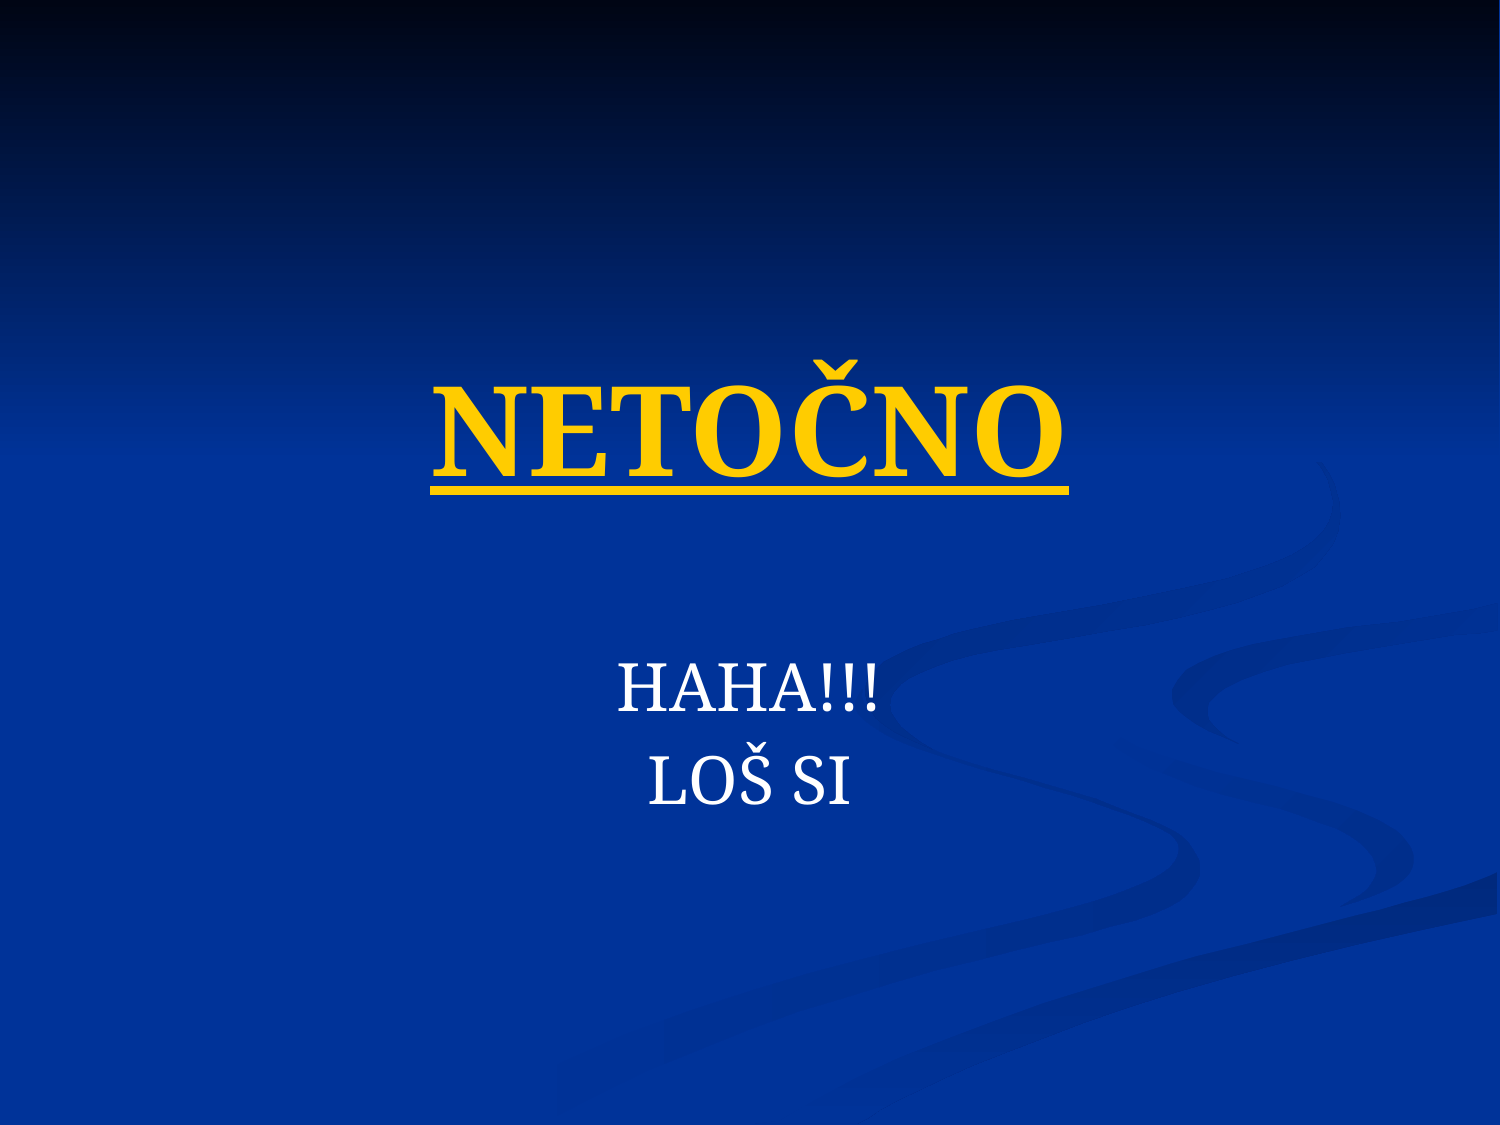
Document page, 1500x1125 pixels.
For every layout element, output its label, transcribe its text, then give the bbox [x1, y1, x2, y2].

title NETOČNO [111, 278, 1388, 595]
subtitle HAHA!!! LOŠ SI [224, 637, 1276, 926]
